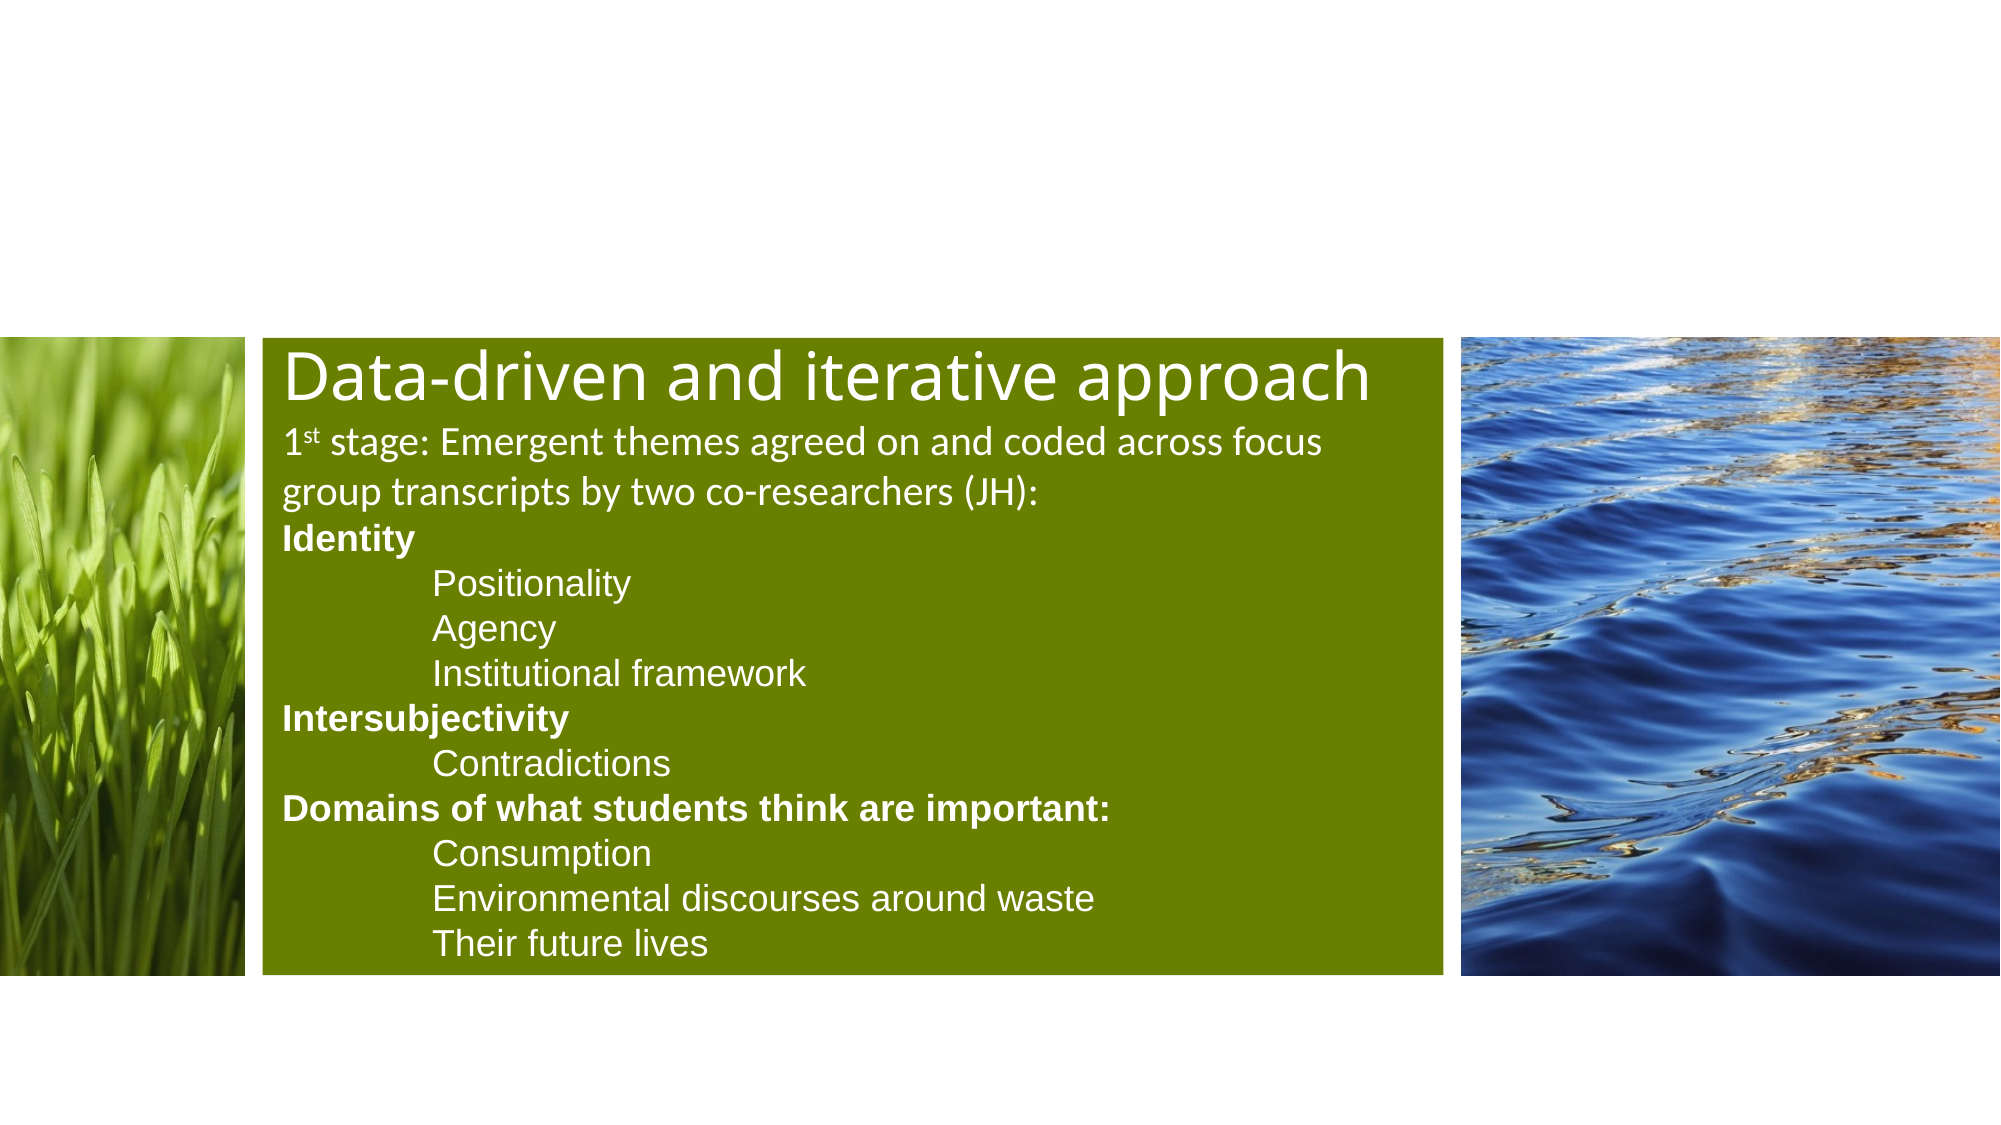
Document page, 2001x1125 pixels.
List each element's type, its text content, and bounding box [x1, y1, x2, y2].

picture [1461, 337, 2000, 976]
title Data-driven and iterative approach 1st stage: Emergent themes agreed on and coded across focus group transcripts by two co-researchers (JH): Identity Positionality Agency Institutional framework Intersubjectivity Contradictions Domains of what students think are important: Consumption Environmental discourses around waste Their future lives [267, 527, 1408, 972]
picture [0, 337, 245, 976]
